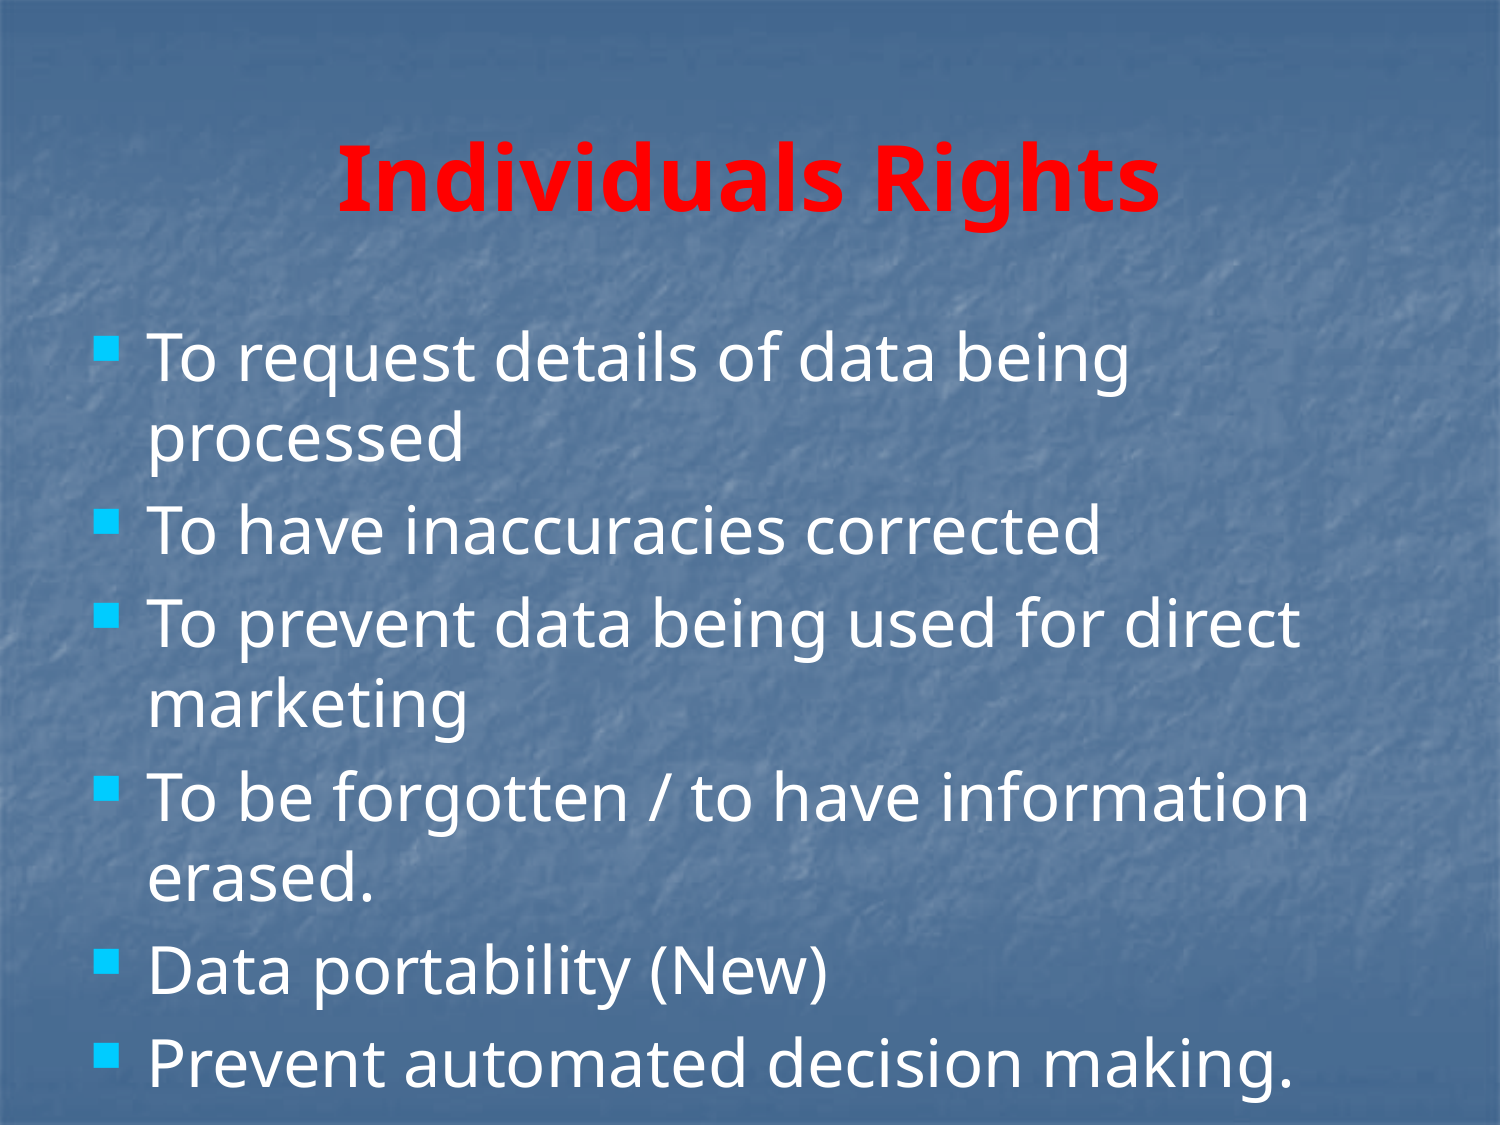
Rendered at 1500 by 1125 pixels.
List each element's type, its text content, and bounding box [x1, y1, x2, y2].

list To request details of data being processed To have inaccuracies corrected To prevent data being used for direct marketing To be forgotten / to have information erased. Data portability (New) Prevent automated decision making. [74, 306, 1426, 983]
title Individuals Rights [74, 62, 1426, 288]
